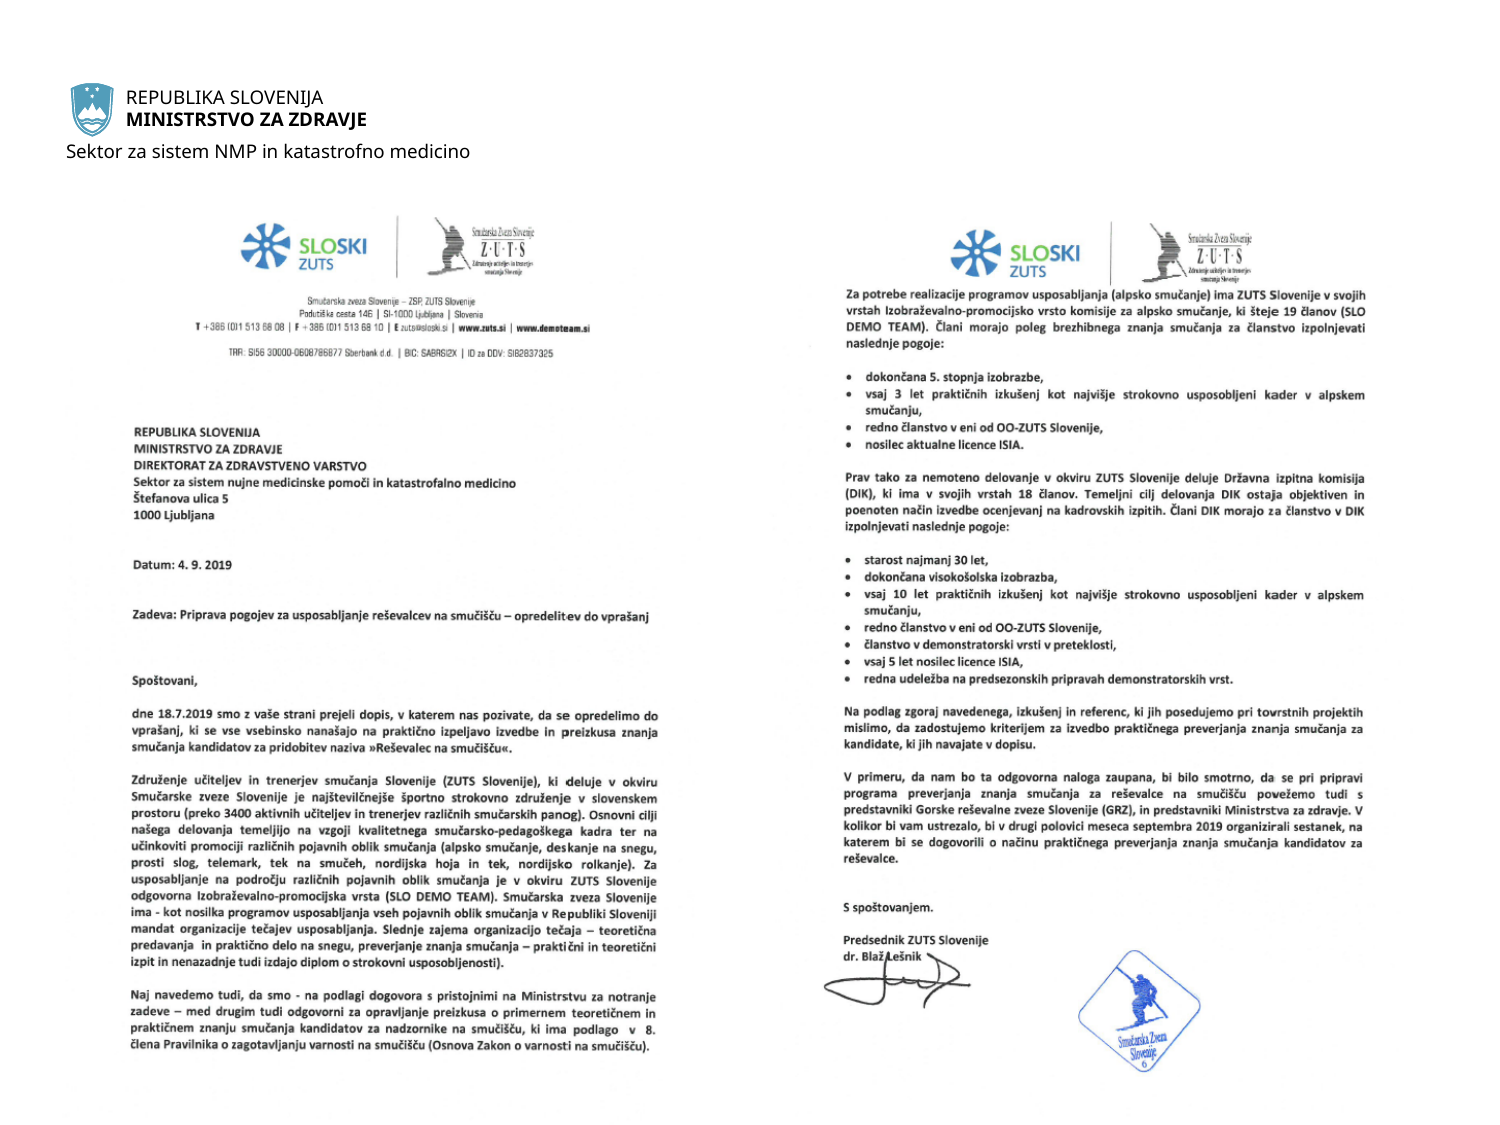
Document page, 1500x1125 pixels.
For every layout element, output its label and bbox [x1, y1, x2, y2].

picture [54, 198, 701, 1125]
picture [768, 197, 1414, 1125]
